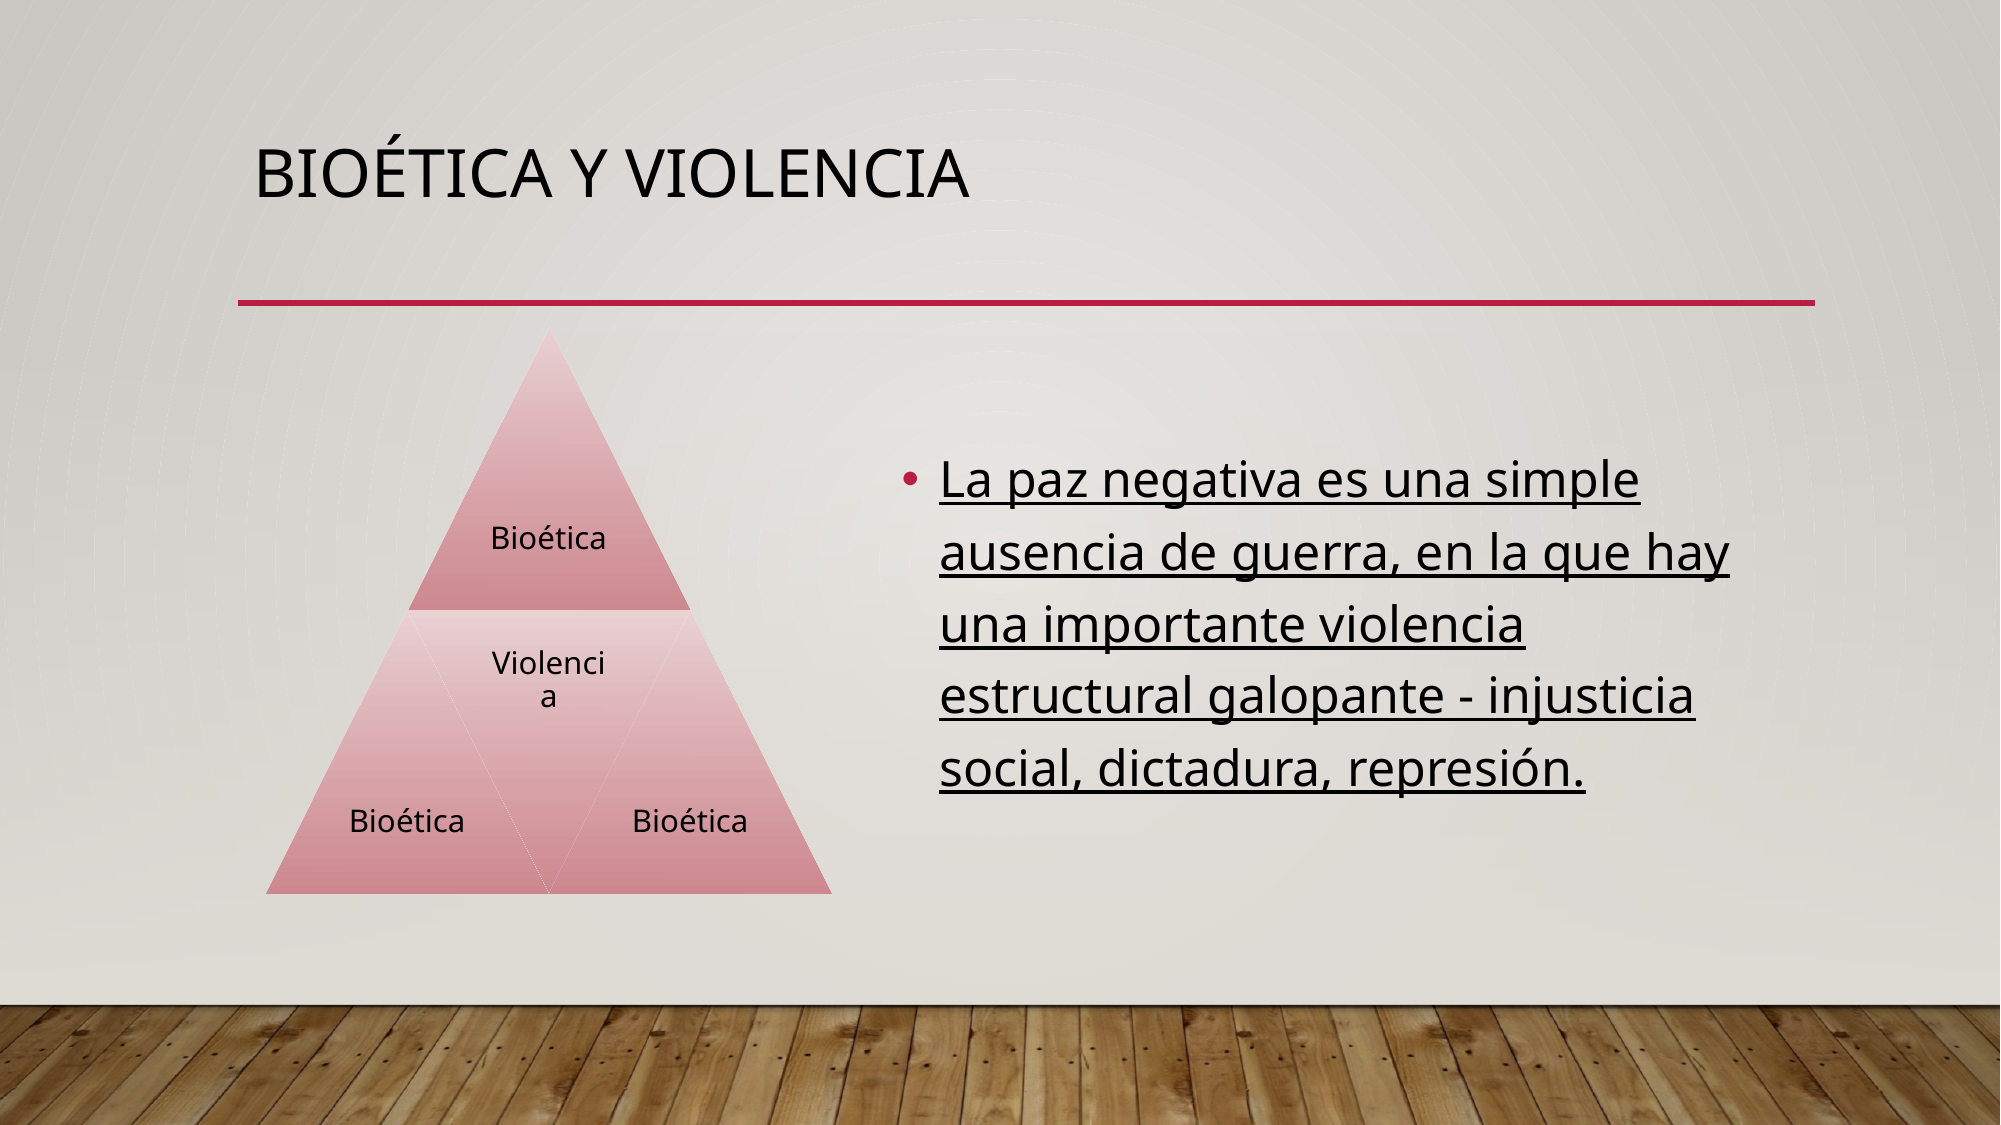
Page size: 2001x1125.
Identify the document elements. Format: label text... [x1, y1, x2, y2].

title Bioética y violencia [238, 131, 1814, 305]
text_box La paz negativa es una simple ausencia de guerra, en la que hay una importante violencia estructural galopante - injusticia social, dictadura, represión. [948, 428, 1783, 848]
picture [0, 1005, 2000, 1125]
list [149, 326, 948, 894]
